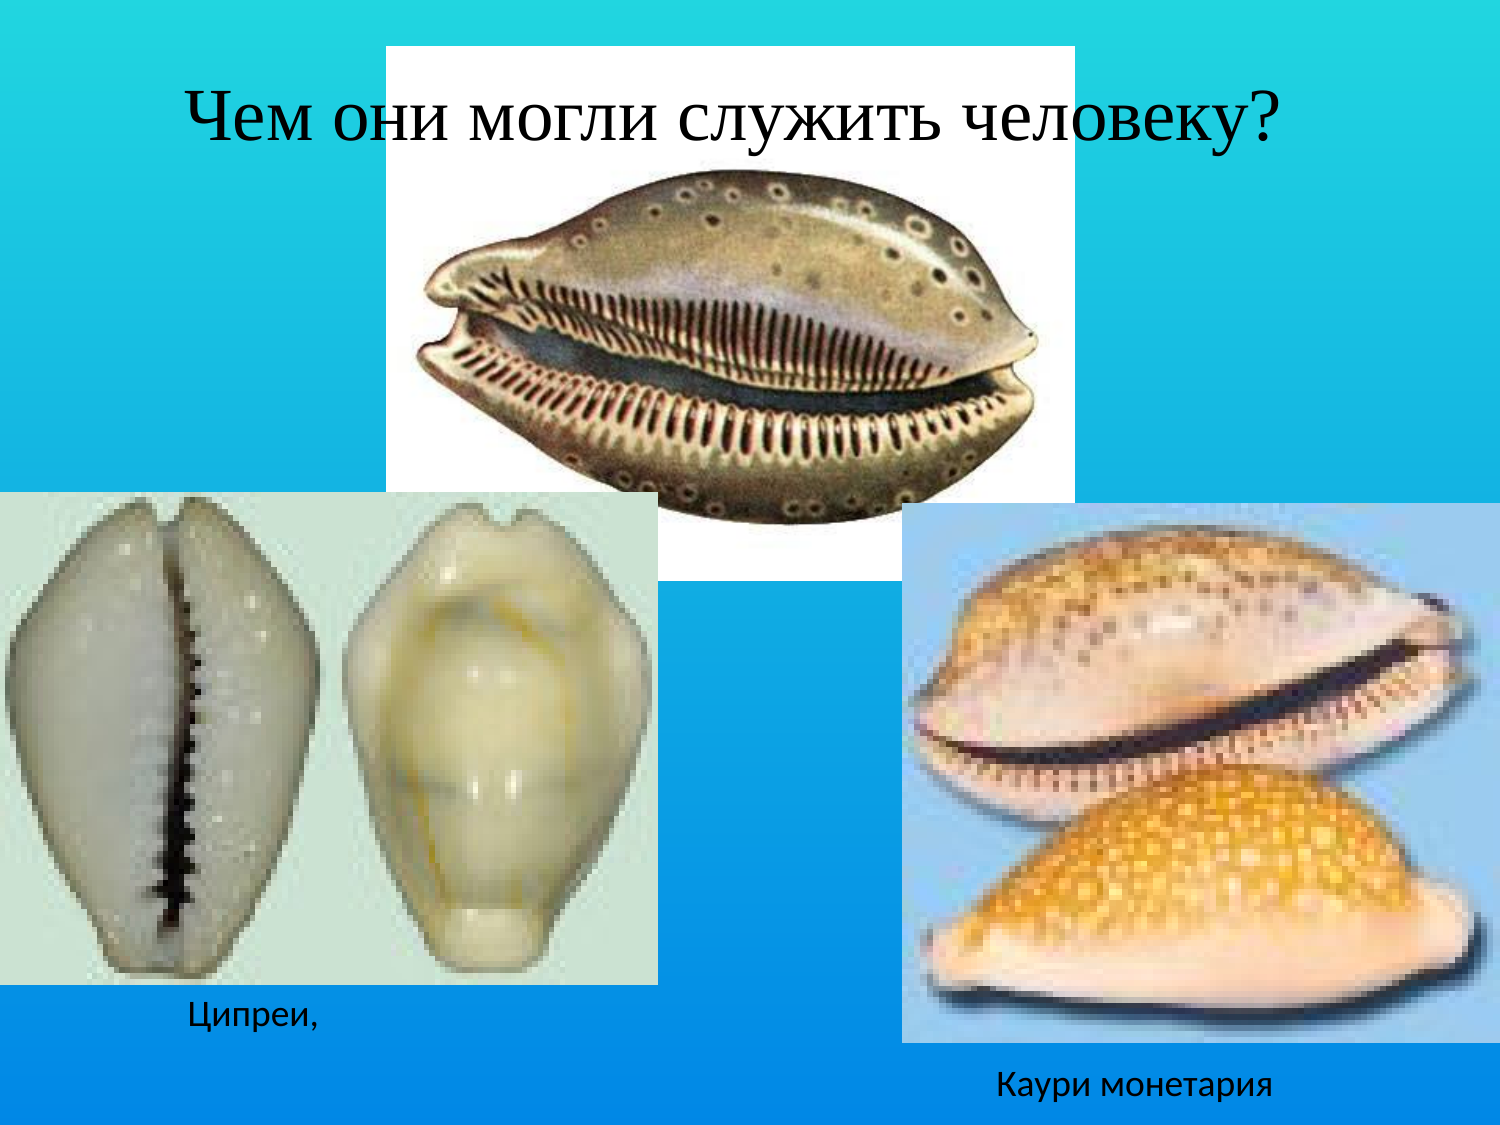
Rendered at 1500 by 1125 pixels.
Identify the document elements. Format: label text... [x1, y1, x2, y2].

text_box Каури монетария [981, 1051, 1298, 1112]
text_box Ципреи, [172, 993, 343, 1041]
text_box Чем они могли служить человеку? [169, 58, 381, 164]
text_box Чем они могли служить человеку? [1080, 58, 1317, 164]
picture [0, 46, 1500, 1044]
picture [896, 891, 900, 902]
